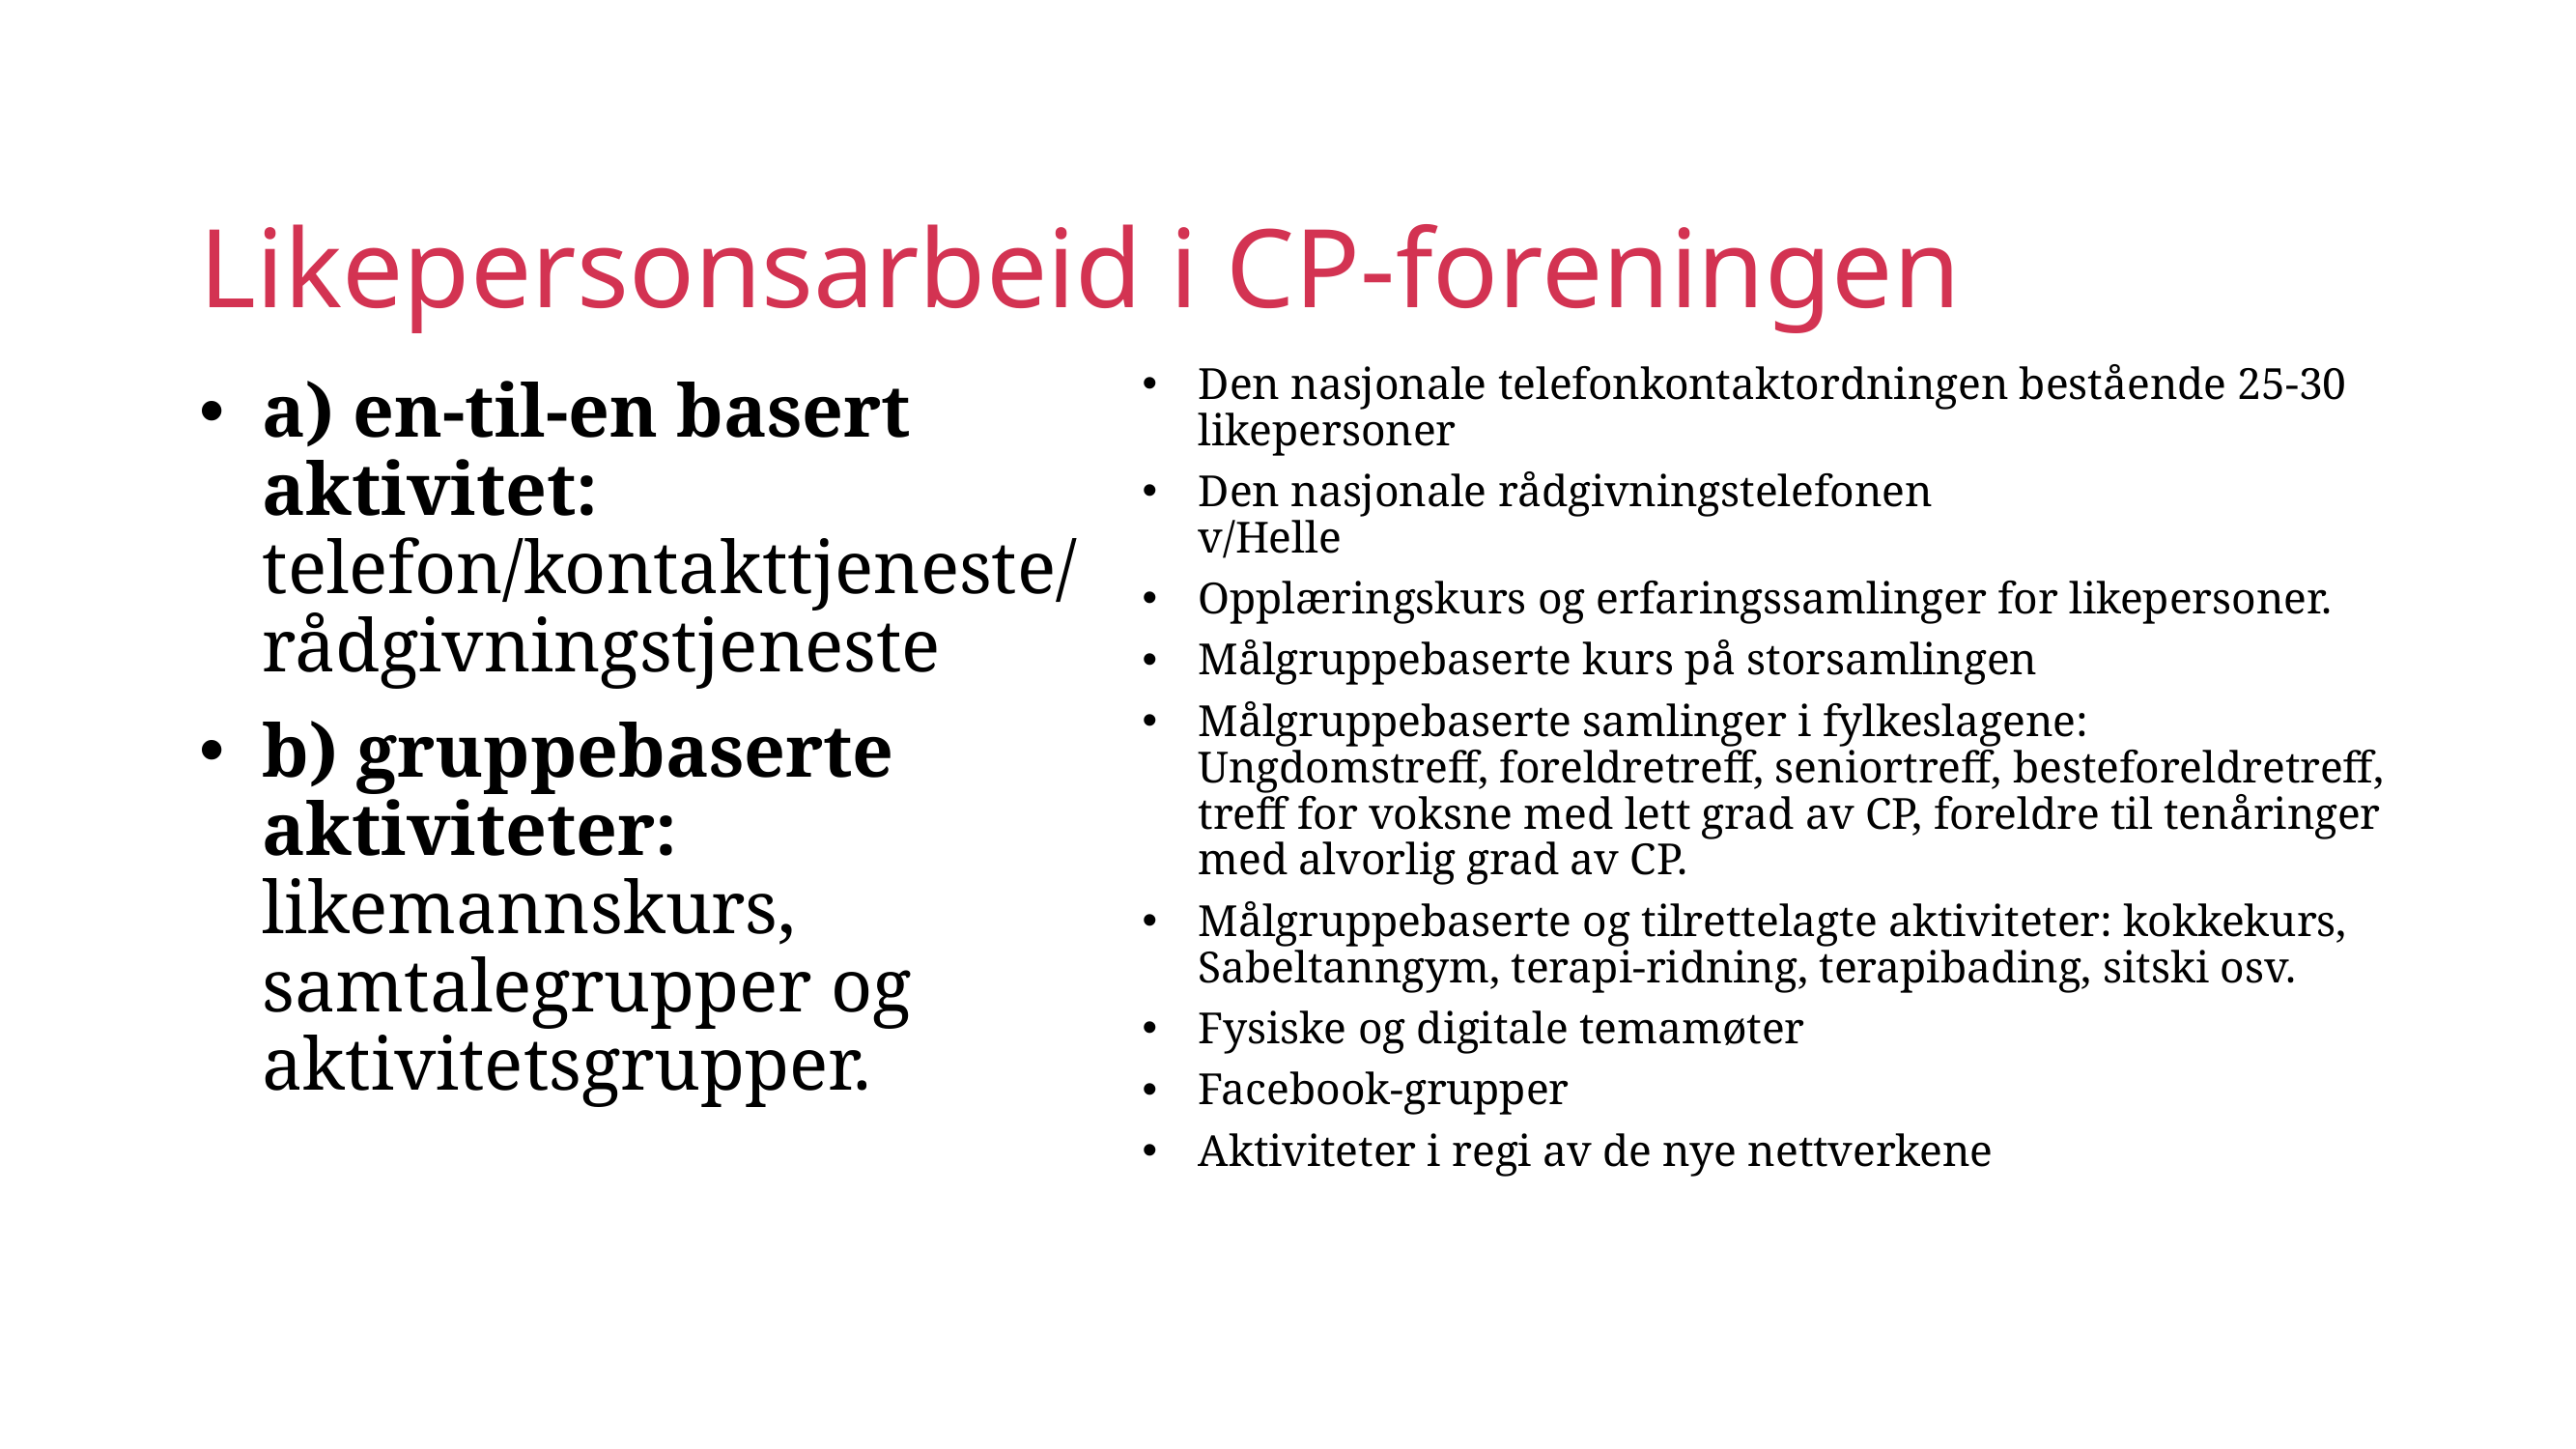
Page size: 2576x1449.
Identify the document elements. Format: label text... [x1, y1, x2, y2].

list Den nasjonale telefonkontaktordningen bestående 25-30 likepersoner Den nasjonale rådgivningstelefonen v/Helle Opplæringskurs og erfaringssamlinger for likepersoner. Målgruppebaserte kurs på storsamlingen Målgruppebaserte samlinger i fylkeslagene: Ungdomstreff, foreldretreff, seniortreff, besteforeldretreff, treff for voksne med lett grad av CP, foreldre til tenåringer med alvorlig grad av CP. Målgruppebaserte og tilrettelagte aktiviteter: kokkekurs, Sabeltanngym, terapi-ridning, terapibading, sitski osv. Fysiske og digitale temamøter Facebook-grupper Aktiviteter i regi av de nye nettverkene [1142, 362, 2471, 1380]
list a) en-til-en basert aktivitet: telefon/kontakttjeneste/ rådgivningstjeneste b) gruppebaserte aktiviteter: likemannskurs, samtalegrupper og aktivitetsgrupper. [199, 375, 1116, 1278]
title Likepersonsarbeid i CP-foreningen [199, 45, 2396, 331]
